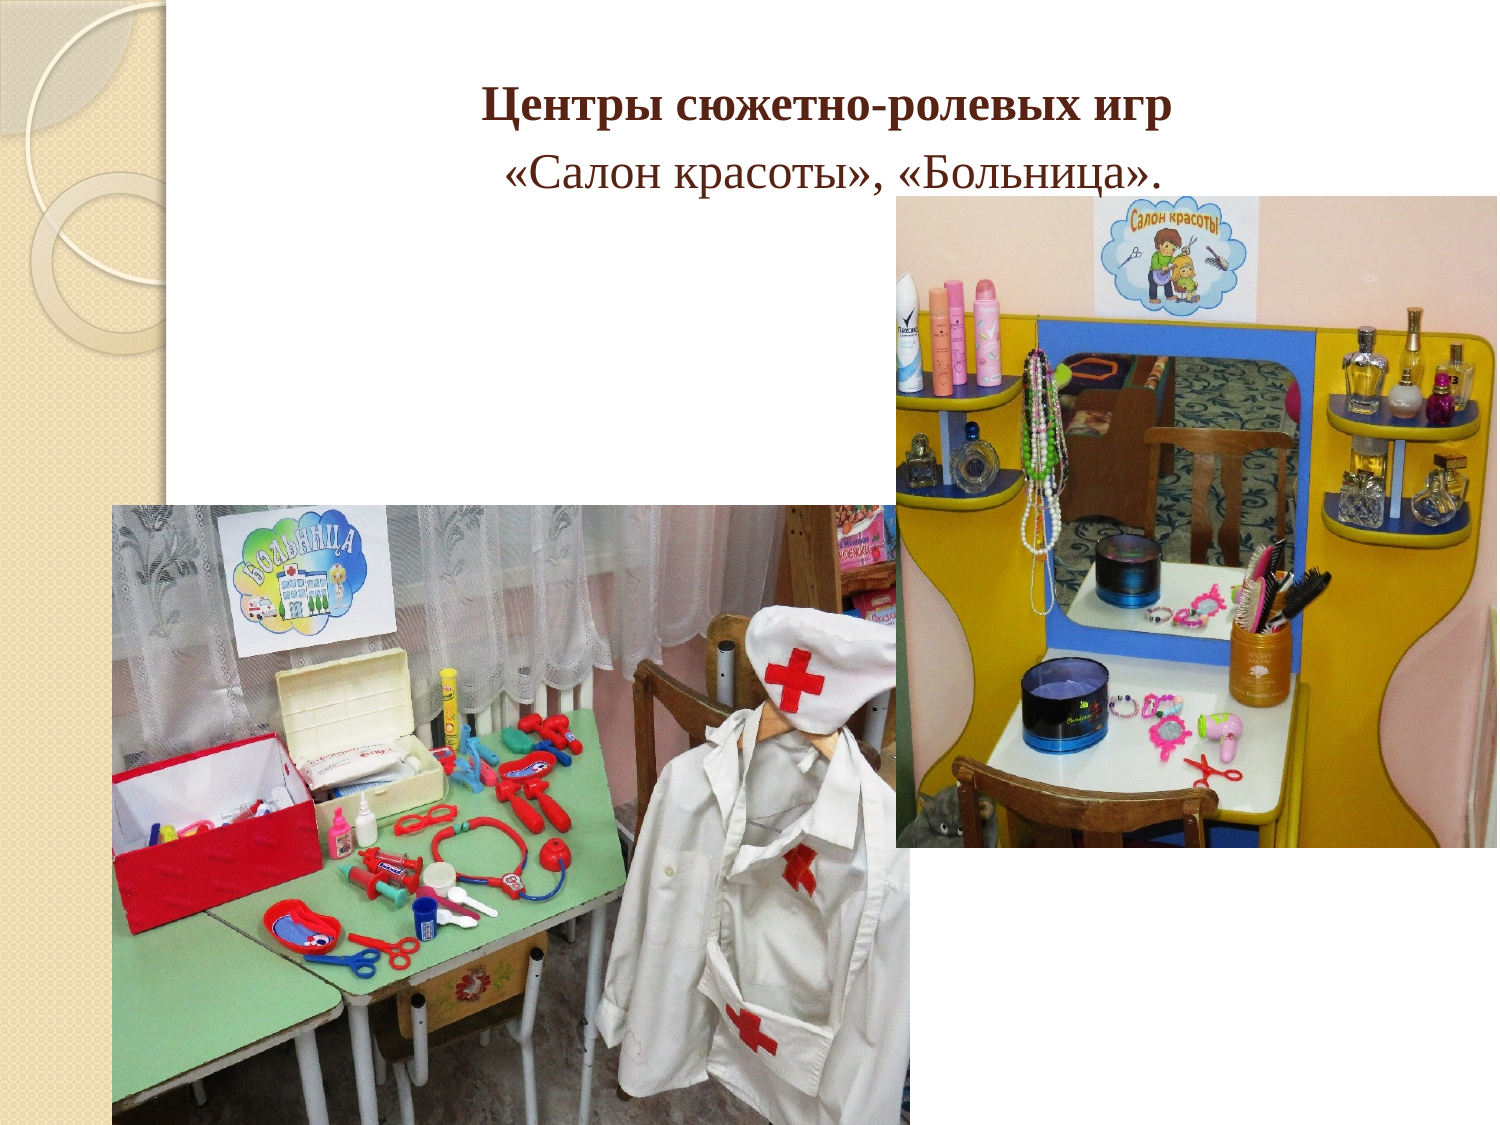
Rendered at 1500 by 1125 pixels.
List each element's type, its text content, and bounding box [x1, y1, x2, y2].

picture [111, 505, 910, 1125]
title Центры сюжетно-ролевых игр «Салон красоты», «Больница». [218, 66, 1449, 185]
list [895, 196, 1498, 849]
